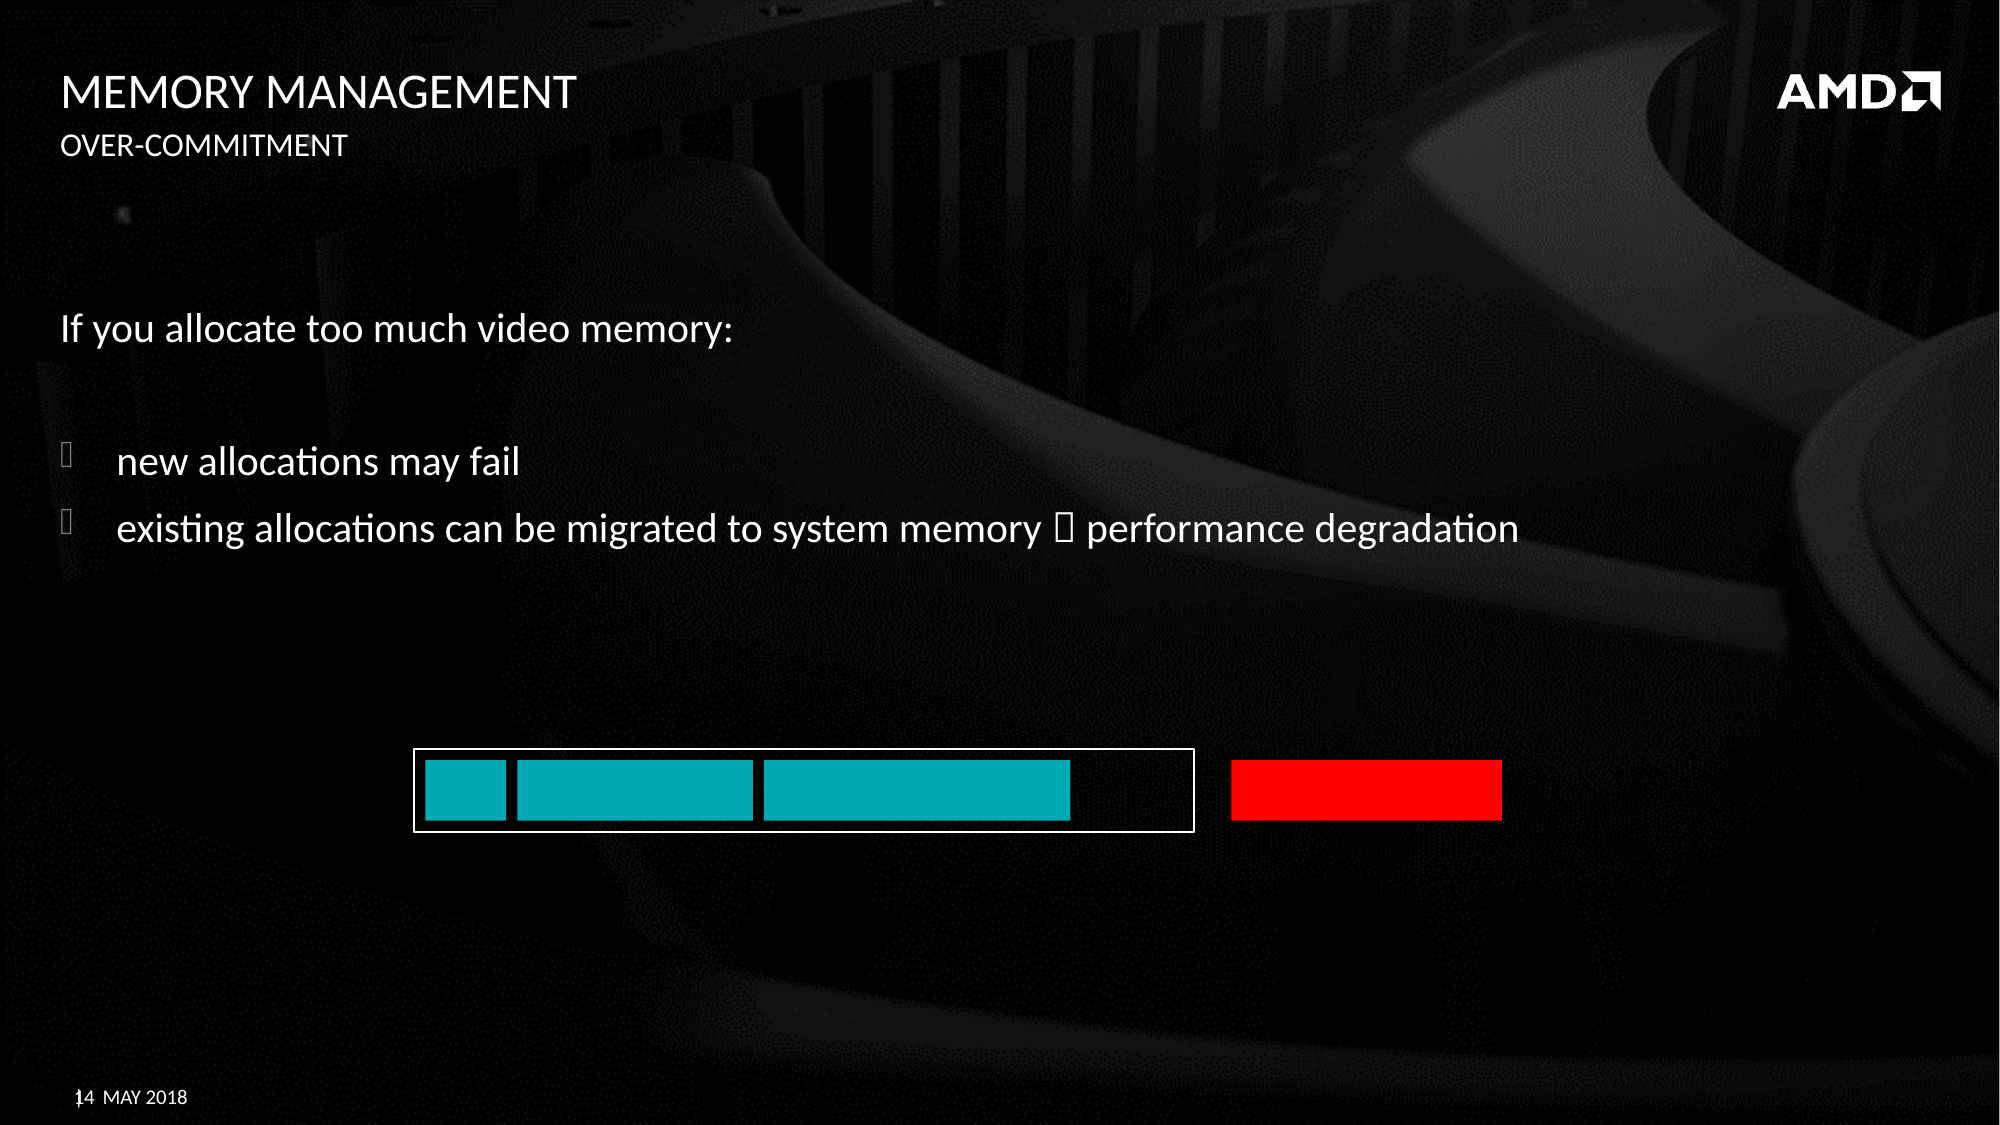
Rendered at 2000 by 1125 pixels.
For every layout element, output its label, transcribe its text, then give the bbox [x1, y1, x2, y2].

text_box [1231, 760, 1502, 821]
list Over-commitment [60, 123, 1770, 171]
text_box [413, 749, 1195, 832]
title Memory management [60, 40, 1699, 119]
picture [0, 0, 2000, 1125]
text_box [425, 760, 507, 821]
list If you allocate too much video memory: new allocations may fail existing allocations can be migrated to system memory  performance degradation [60, 226, 1939, 1037]
text_box [517, 760, 753, 821]
text_box [764, 760, 1071, 821]
